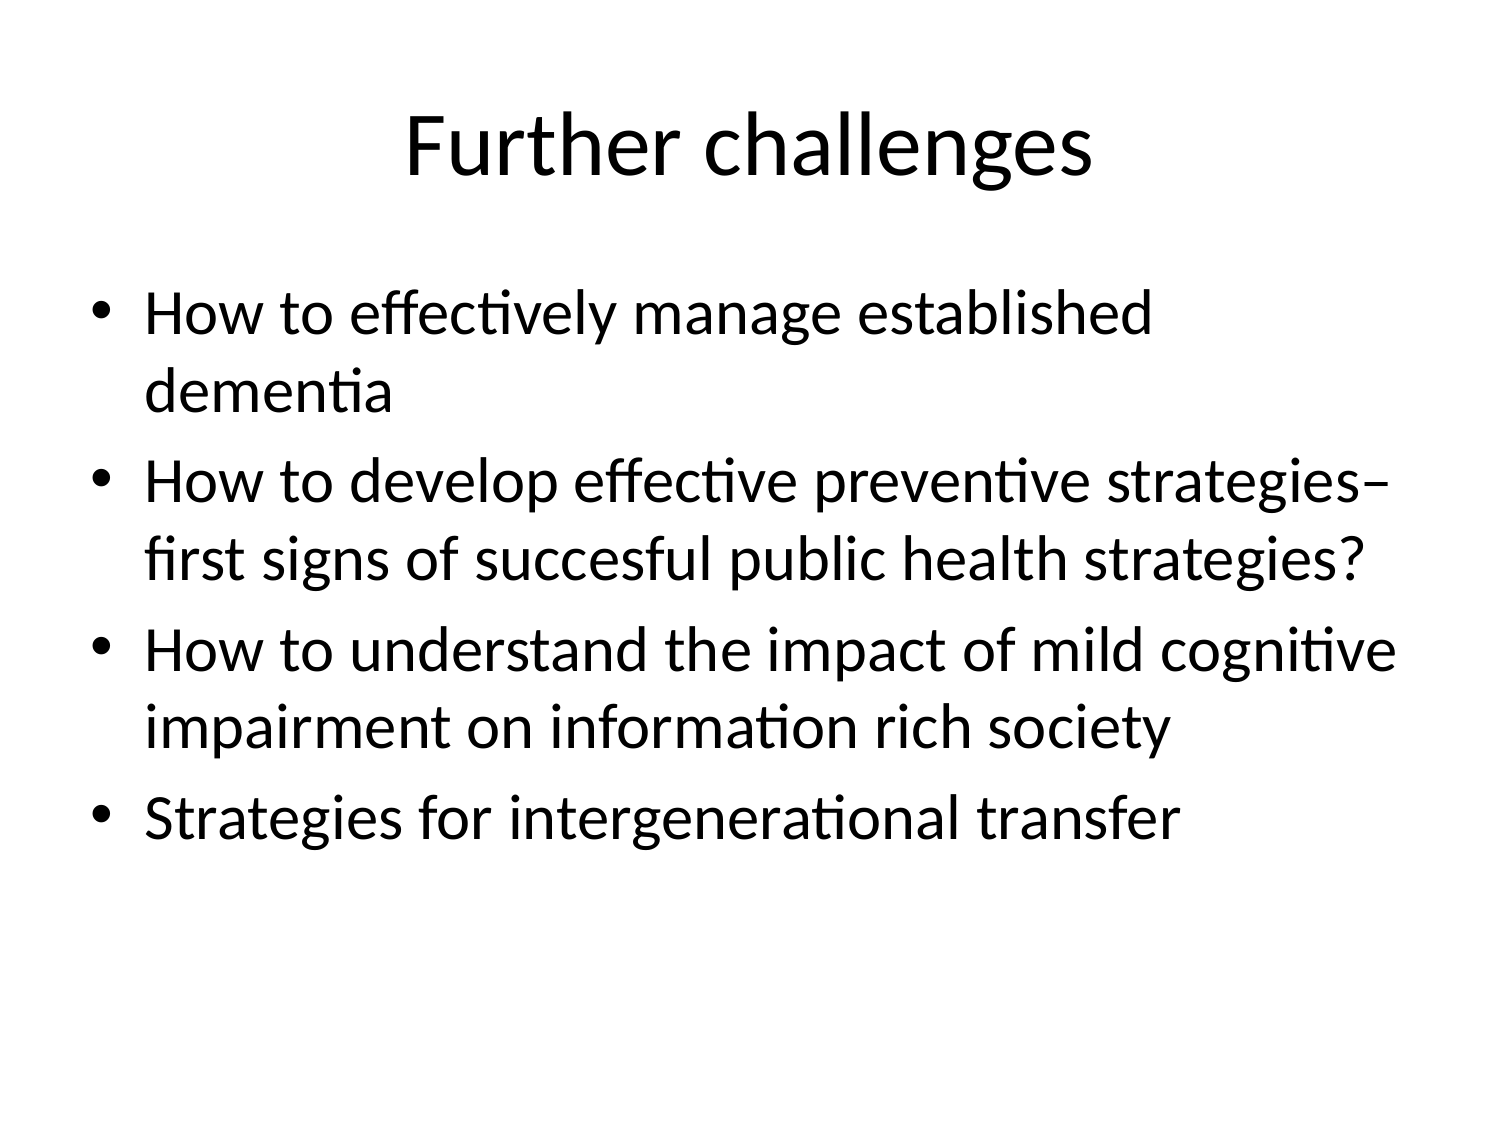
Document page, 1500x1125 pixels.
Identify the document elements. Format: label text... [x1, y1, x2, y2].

title Further challenges [75, 45, 1425, 233]
list How to effectively manage established dementia How to develop effective preventive strategies– first signs of succesful public health strategies? How to understand the impact of mild cognitive impairment on information rich society Strategies for intergenerational transfer [75, 262, 1425, 1005]
